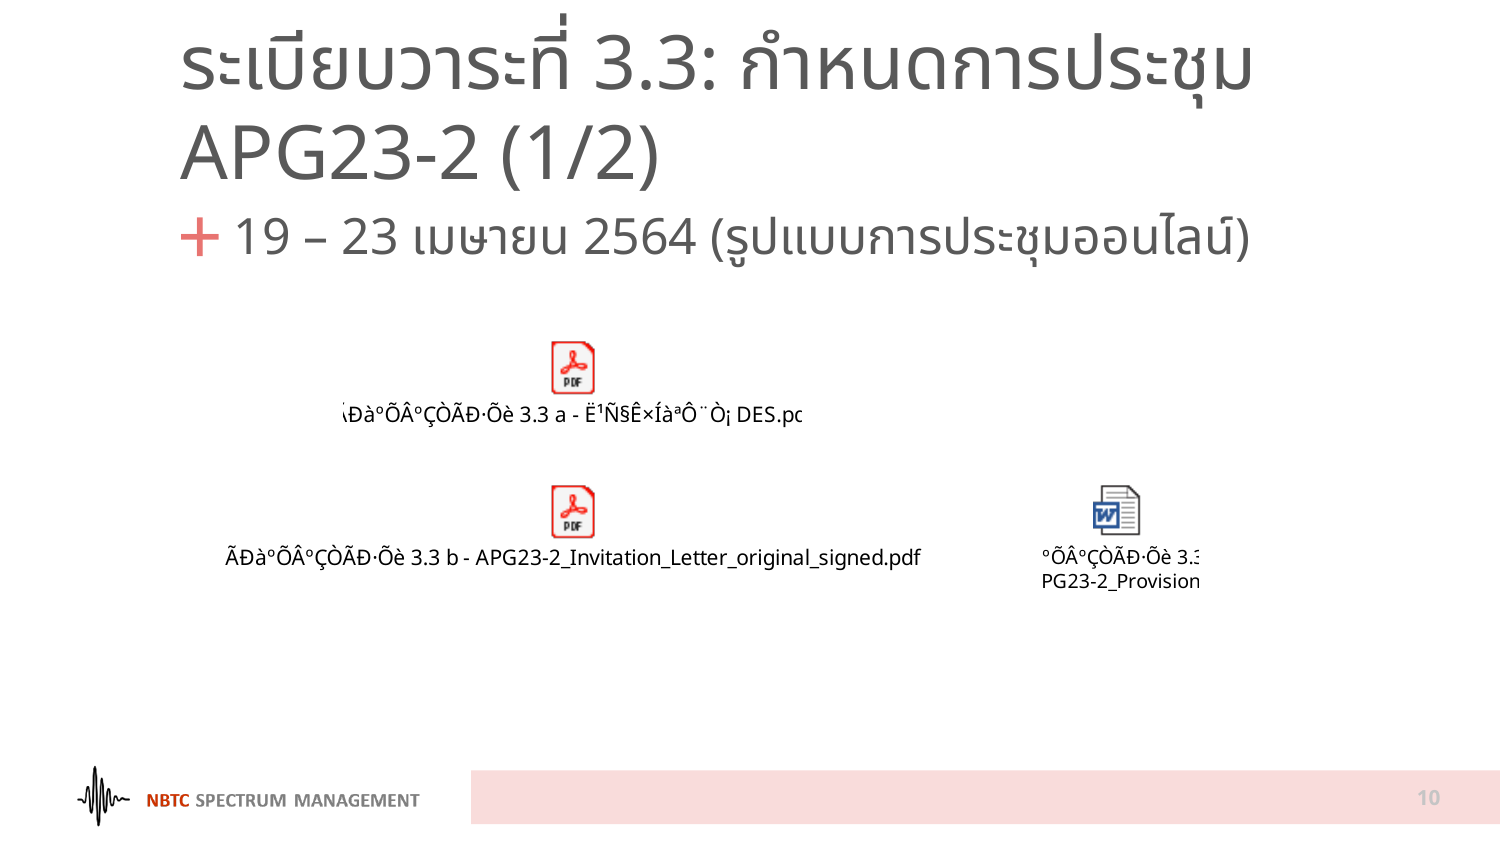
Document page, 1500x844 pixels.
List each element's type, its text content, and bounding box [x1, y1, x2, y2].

title ระเบียบวาระที่ 3.3: กำหนดการประชุม APG23-2 (1/2) [165, 51, 1425, 158]
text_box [1040, 483, 1199, 618]
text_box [201, 483, 946, 579]
picture [75, 762, 434, 830]
slide_number 10 [1401, 778, 1458, 819]
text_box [343, 340, 803, 436]
list 19 – 23 เมษายน 2564 (รูปแบบการประชุมออนไลน์) [162, 196, 1340, 388]
